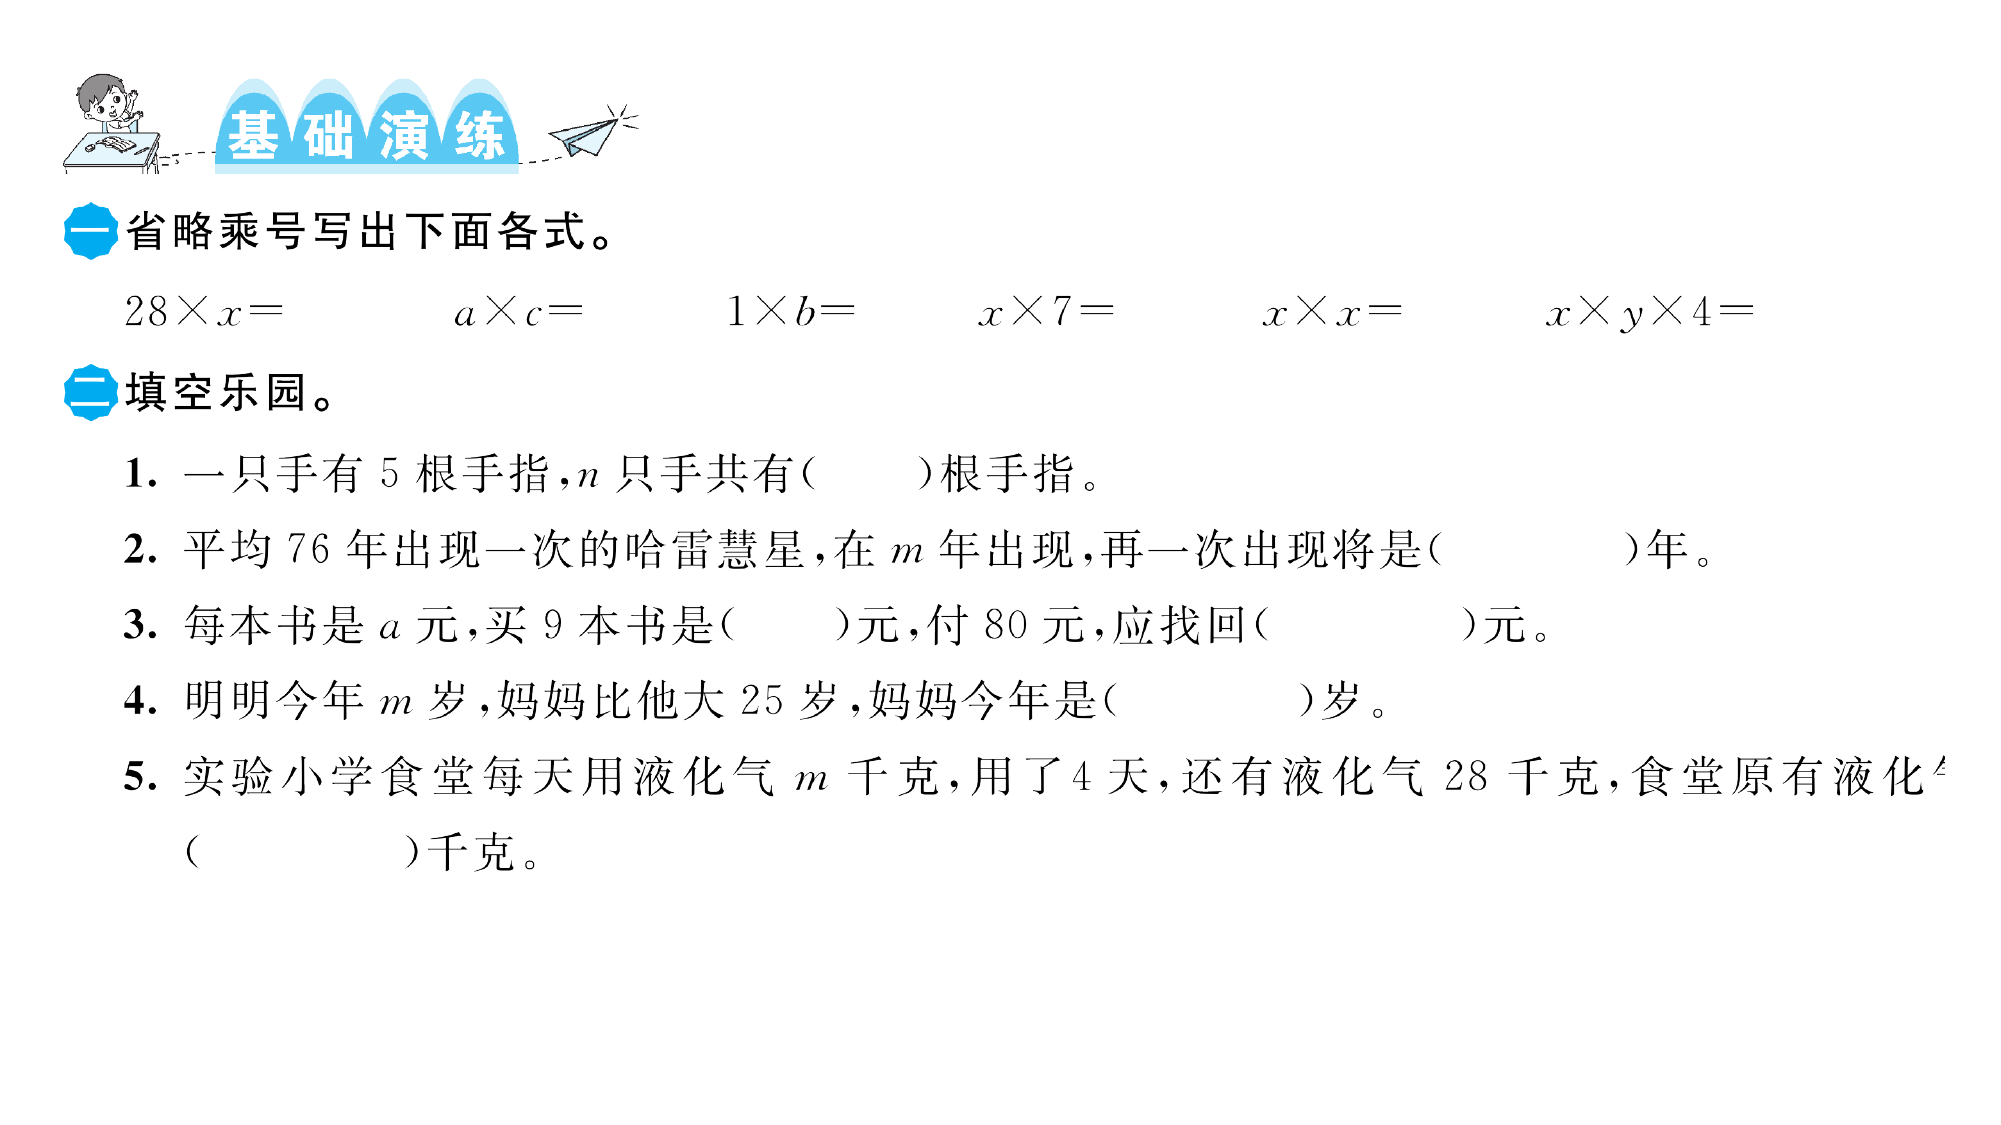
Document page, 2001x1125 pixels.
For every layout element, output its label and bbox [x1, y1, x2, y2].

picture [58, 58, 1949, 890]
